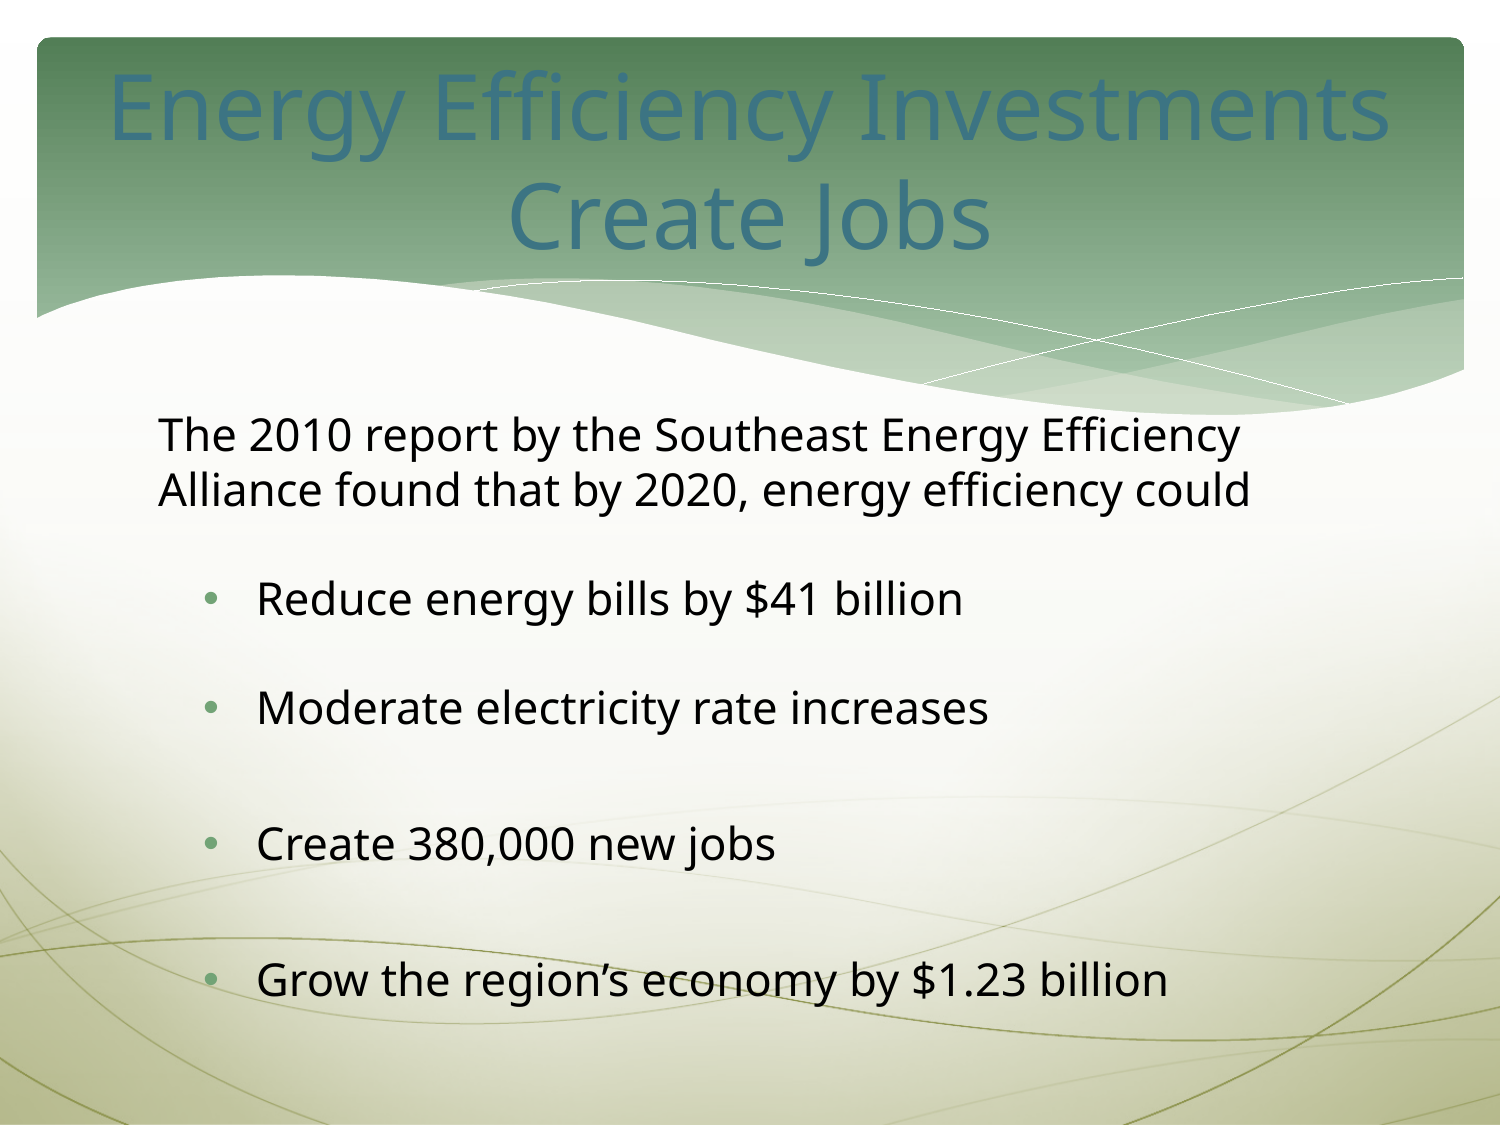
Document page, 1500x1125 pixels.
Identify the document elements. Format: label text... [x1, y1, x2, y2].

title Energy Efficiency Investments Create Jobs [75, 55, 1425, 261]
list The 2010 report by the Southeast Energy Efficiency Alliance found that by 2020, energy efficiency could Reduce energy bills by $41 billion Moderate electricity rate increases Create 380,000 new jobs Grow the region’s economy by $1.23 billion [143, 398, 1359, 1021]
